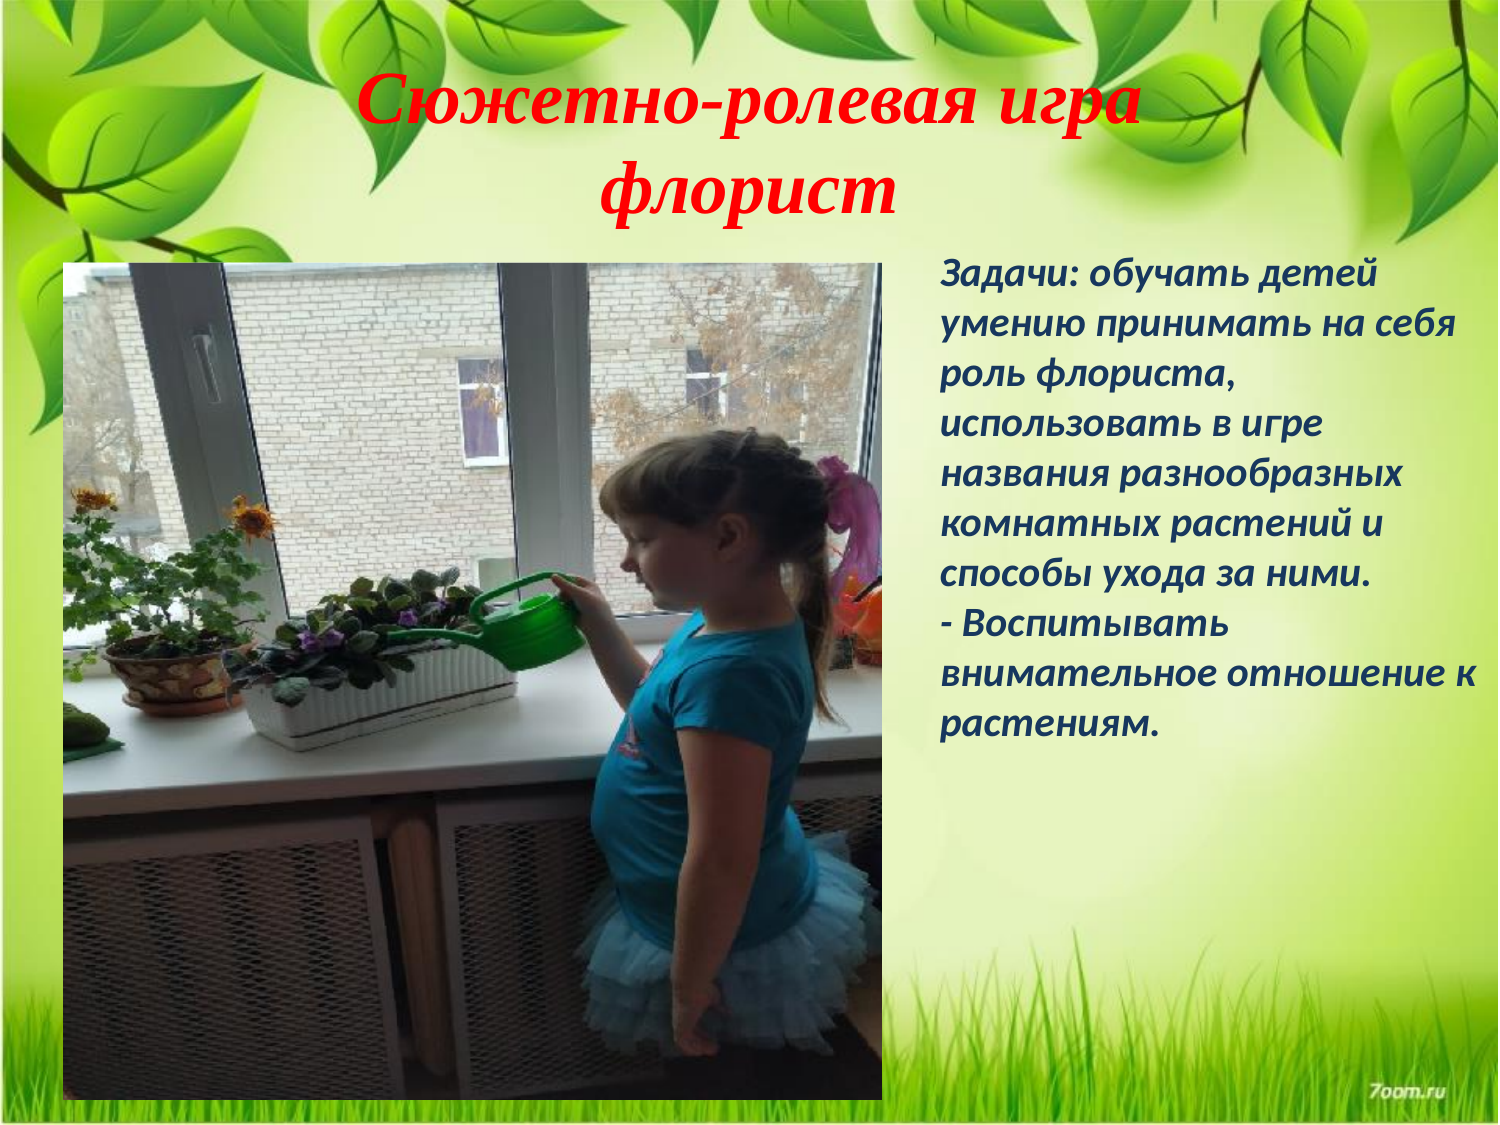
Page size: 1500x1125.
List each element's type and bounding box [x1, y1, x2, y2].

list [53, 271, 892, 1092]
picture [0, 0, 1498, 1125]
